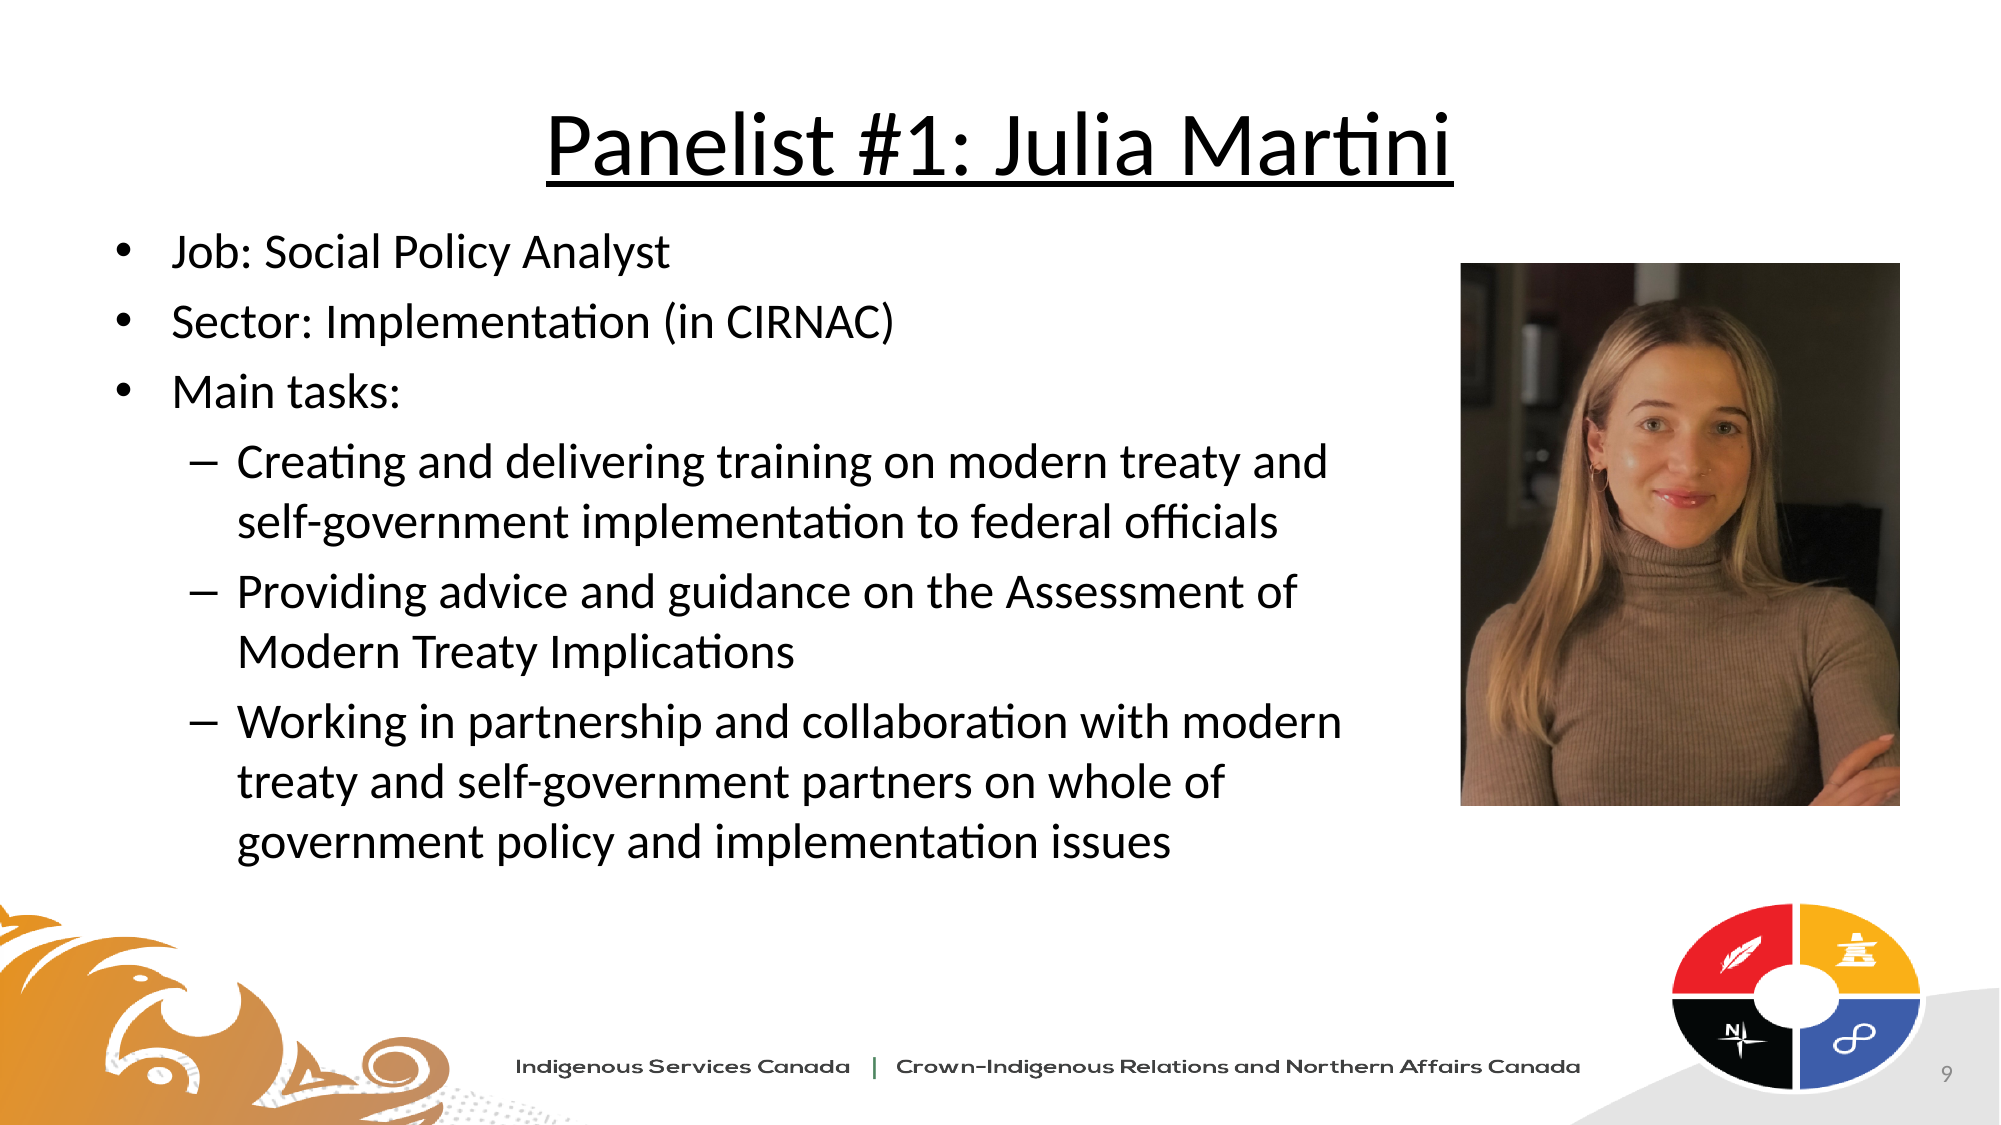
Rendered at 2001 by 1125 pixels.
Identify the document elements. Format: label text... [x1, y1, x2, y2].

text_box [1460, 263, 1900, 806]
slide_number 9 [1501, 1042, 1969, 1103]
list Job: Social Policy Analyst Sector: Implementation (in CIRNAC) Main tasks: Creating and delivering training on modern treaty and self-government implementation to federal officials Providing advice and guidance on the Assessment of Modern Treaty Implications Working in partnership and collaboration with modern treaty and self-government partners on whole of government policy and implementation issues [99, 211, 1400, 952]
title Panelist #1: Julia Martini [99, 45, 1900, 233]
picture [0, 1, 2000, 1125]
